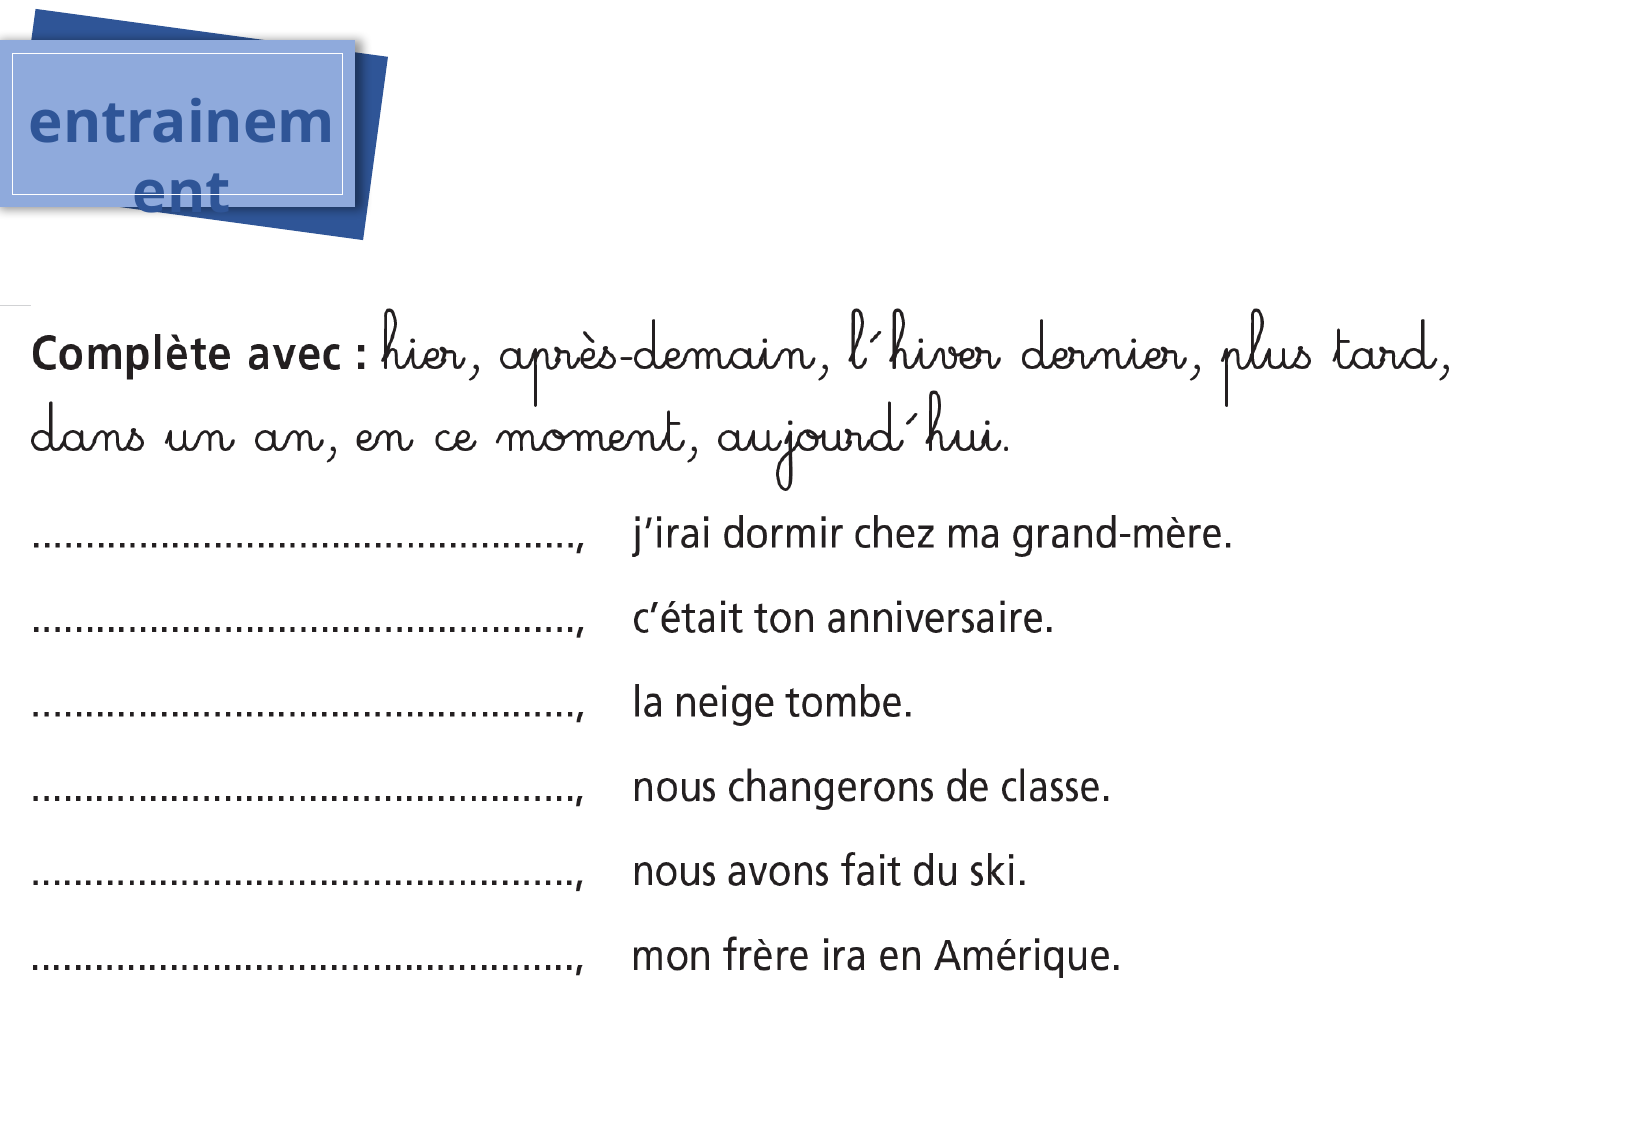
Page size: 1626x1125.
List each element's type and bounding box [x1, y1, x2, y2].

picture [0, 305, 1625, 1015]
text_box [0, 33, 377, 216]
